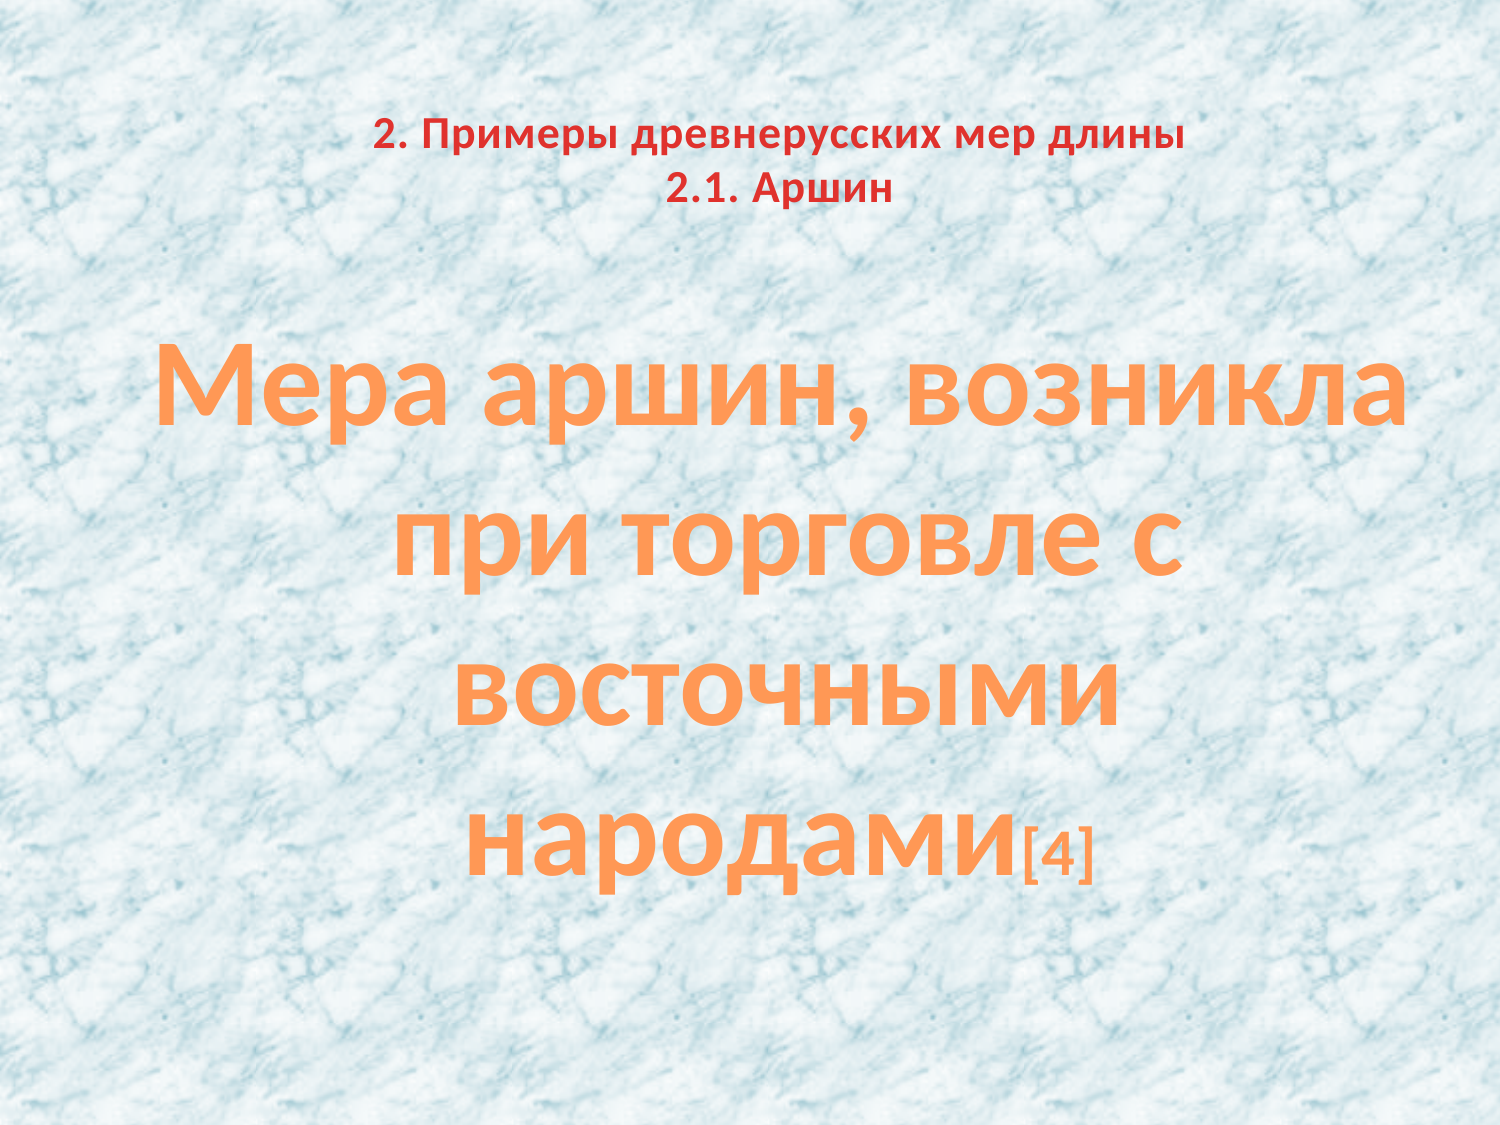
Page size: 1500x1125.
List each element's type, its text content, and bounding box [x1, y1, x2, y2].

title 2. Примеры древнерусских мер длины 2.1. Аршин [105, 93, 1456, 282]
list Мера аршин, возникла при торговле с восточными народами[4] [82, 292, 1437, 1032]
